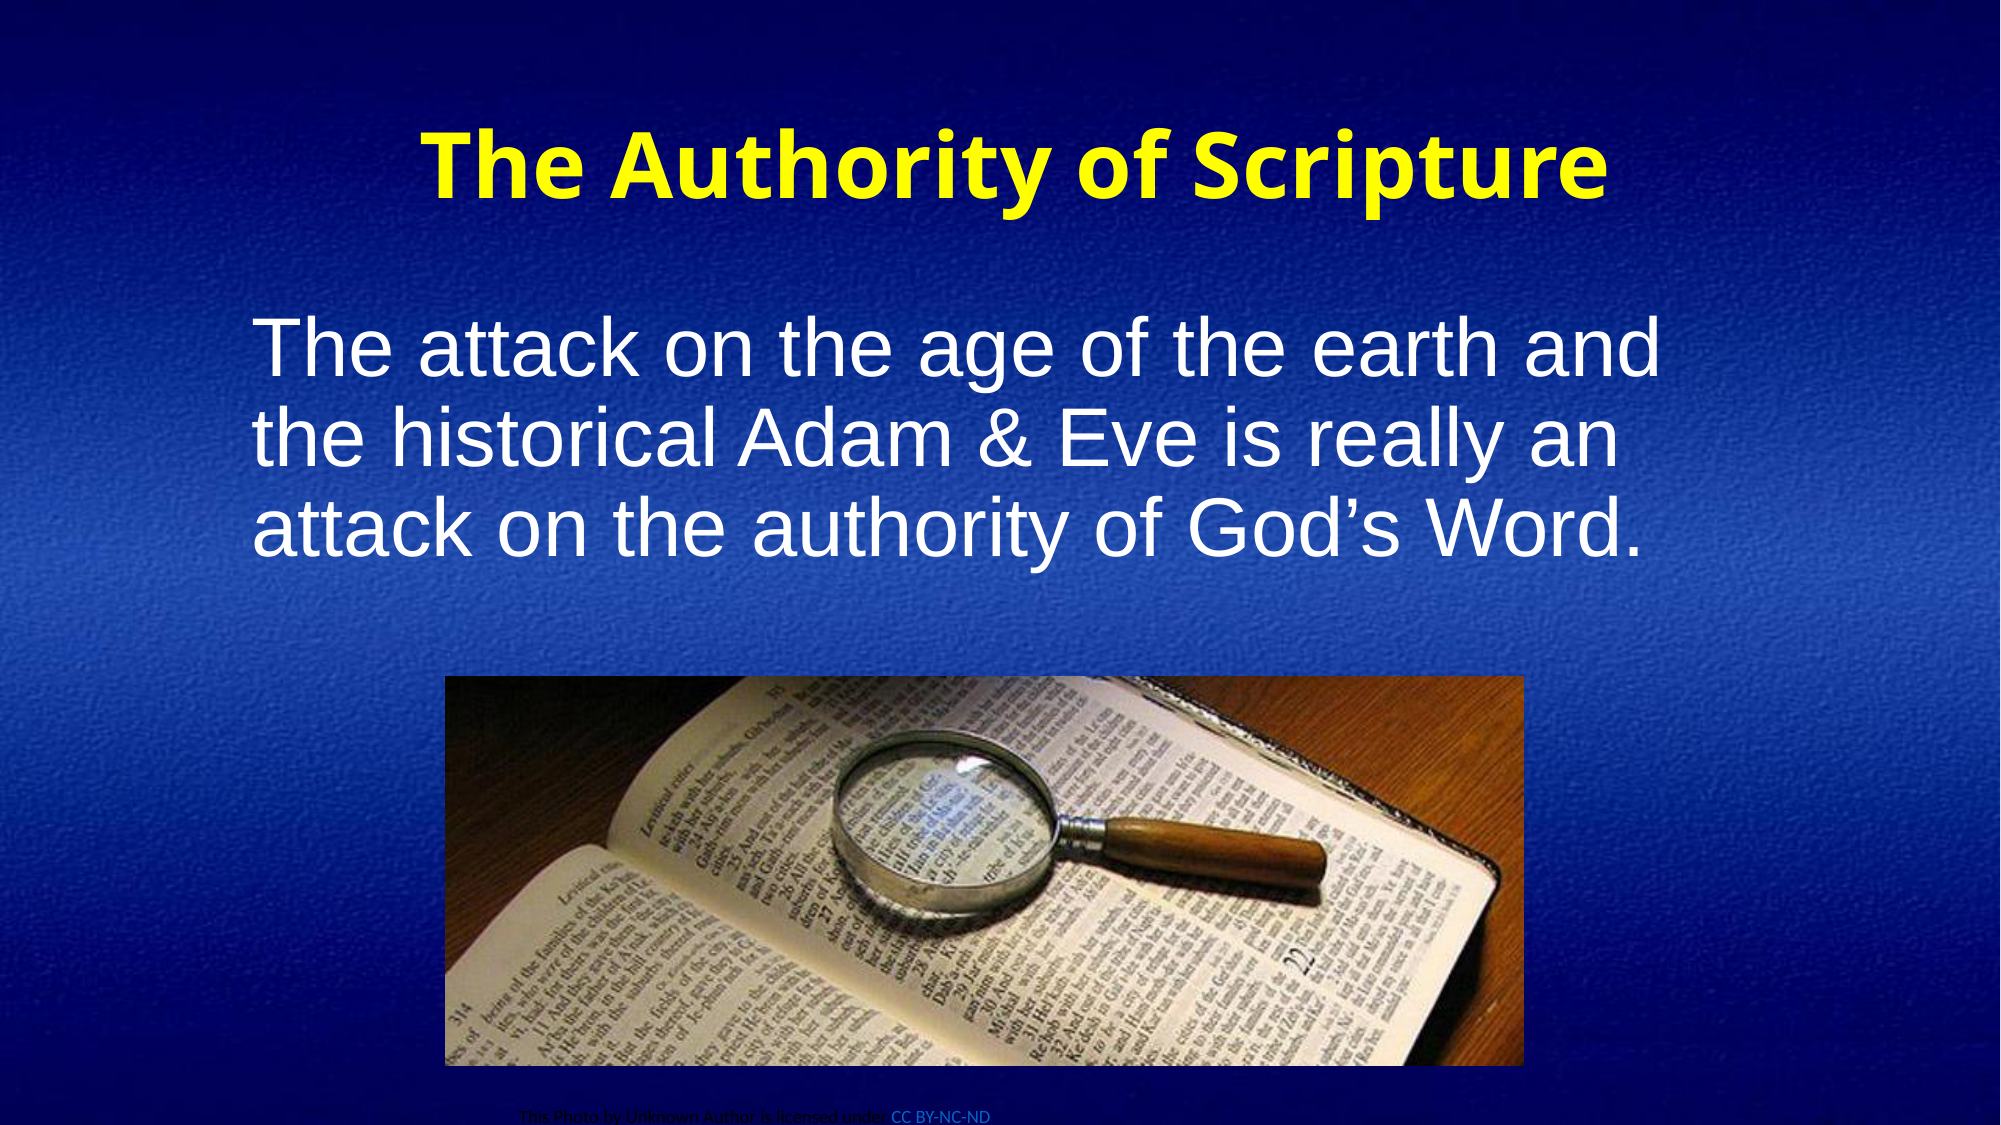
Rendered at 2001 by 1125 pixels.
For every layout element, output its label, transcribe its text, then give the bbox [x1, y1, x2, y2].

list The attack on the age of the earth and the historical Adam & Eve is really an attack on the authority of God’s Word. [236, 297, 1764, 709]
text_box This Photo by Unknown Author is licensed under CC BY-NC-ND [504, 1097, 1583, 1125]
picture [0, 0, 2001, 1125]
title The Authority of Scripture [314, 59, 1718, 278]
